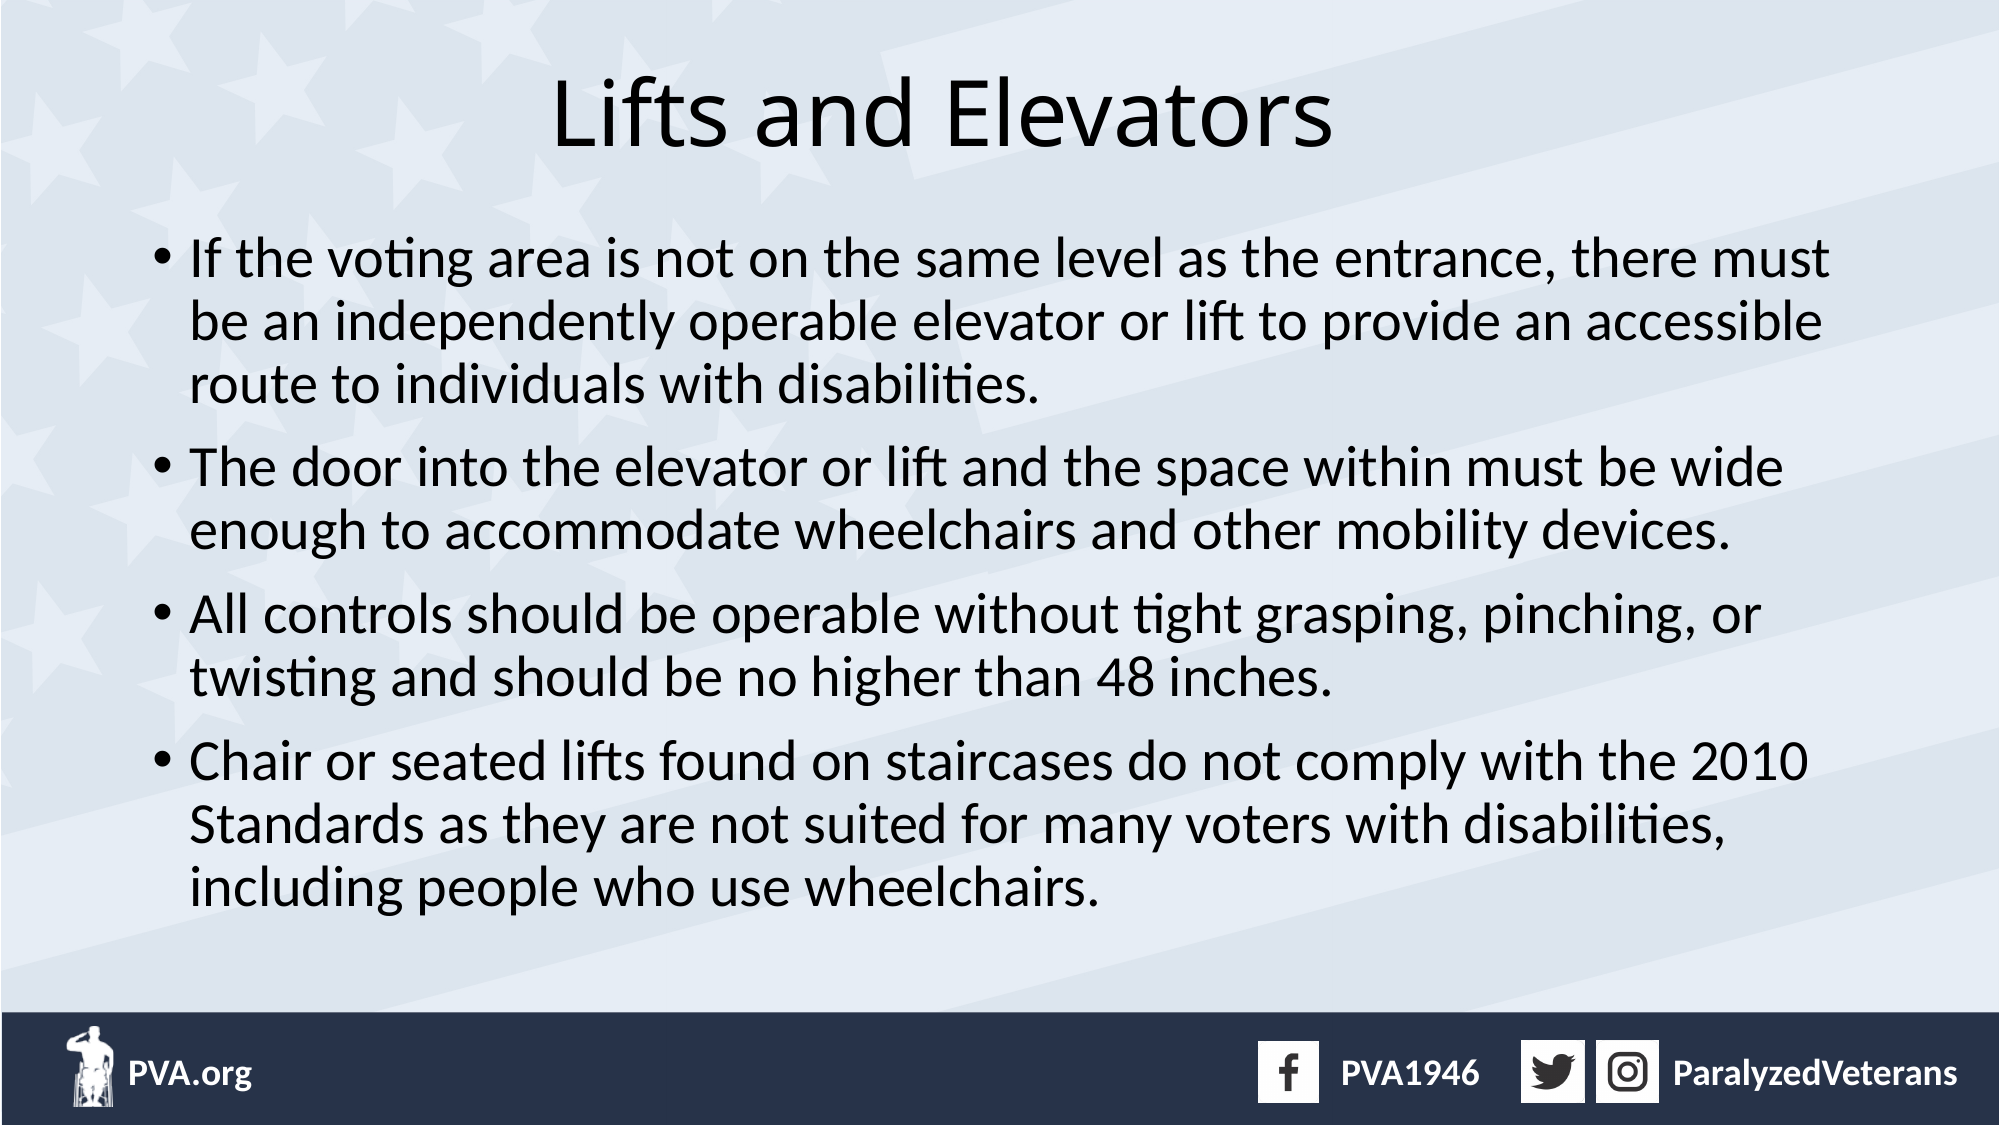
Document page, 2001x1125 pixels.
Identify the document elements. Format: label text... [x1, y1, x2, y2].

list If the voting area is not on the same level as the entrance, there must be an independently operable elevator or lift to provide an accessible route to individuals with disabilities. The door into the elevator or lift and the space within must be wide enough to accommodate wheelchairs and other mobility devices. All controls should be operable without tight grasping, pinching, or twisting and should be no higher than 48 inches. Chair or seated lifts found on staircases do not comply with the 2010 Standards as they are not suited for many voters with disabilities, including people who use wheelchairs. [137, 219, 1863, 934]
picture [1, 0, 1999, 1125]
title Lifts and Elevators [137, 59, 1863, 219]
